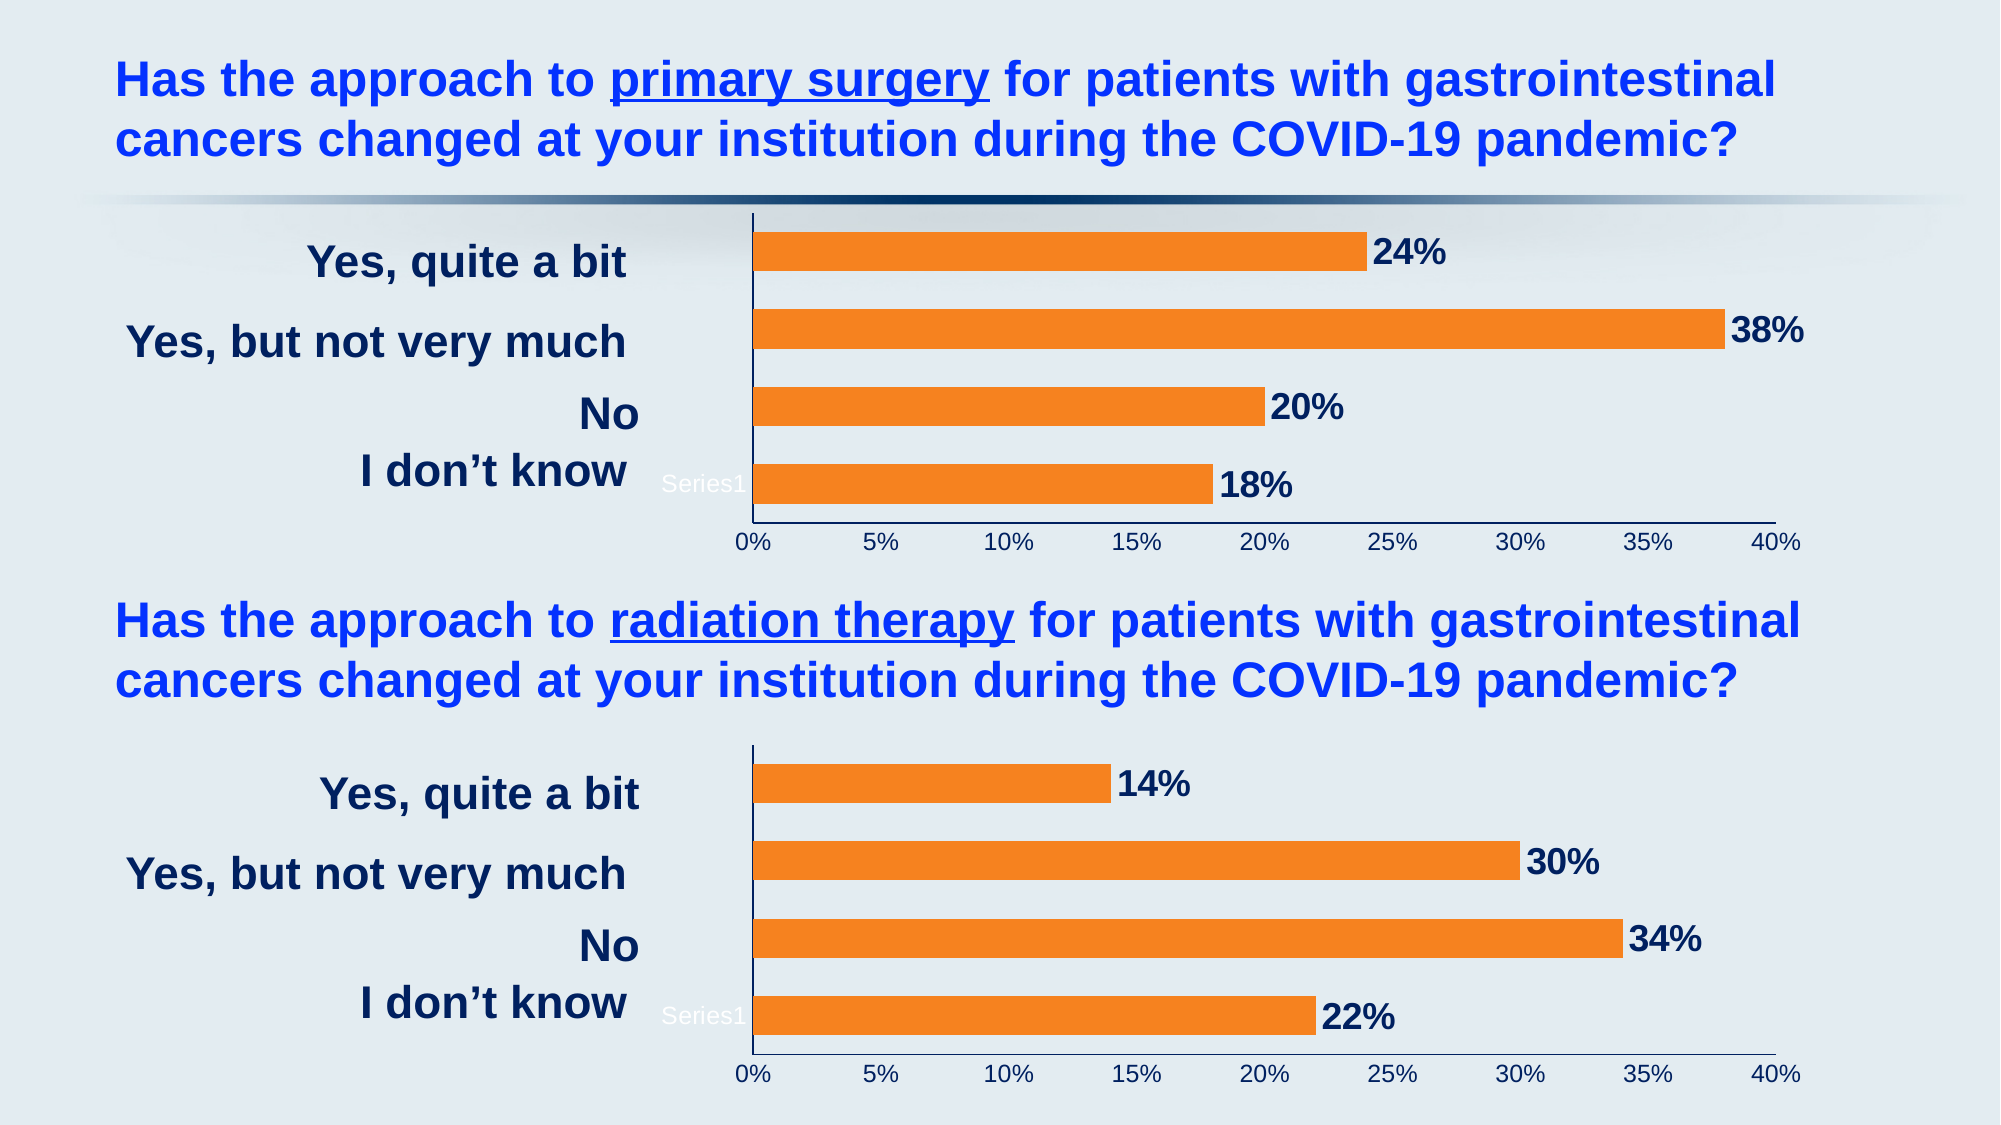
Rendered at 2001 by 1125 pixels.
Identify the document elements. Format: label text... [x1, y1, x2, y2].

title Has the approach to primary surgery for patients with gastrointestinal cancers changed at your institution during the COVID-19 pandemic? [99, 12, 1863, 200]
chart [637, 205, 1826, 563]
text_box No [85, 395, 632, 428]
text_box Has the approach to radiation therapy for patients with gastrointestinal cancers changed at your institution during the COVID-19 pandemic? [99, 562, 1863, 732]
text_box I don’t know [85, 452, 632, 484]
text_box Yes, but not very much [85, 865, 632, 877]
picture [0, 0, 2000, 1125]
chart [637, 737, 1826, 1095]
text_box I don’t know [85, 984, 632, 1016]
text_box Yes, quite a bit [85, 253, 632, 266]
text_box No [85, 927, 632, 960]
text_box Yes, quite a bit [85, 785, 632, 797]
text_box Yes, but not very much [85, 333, 632, 345]
